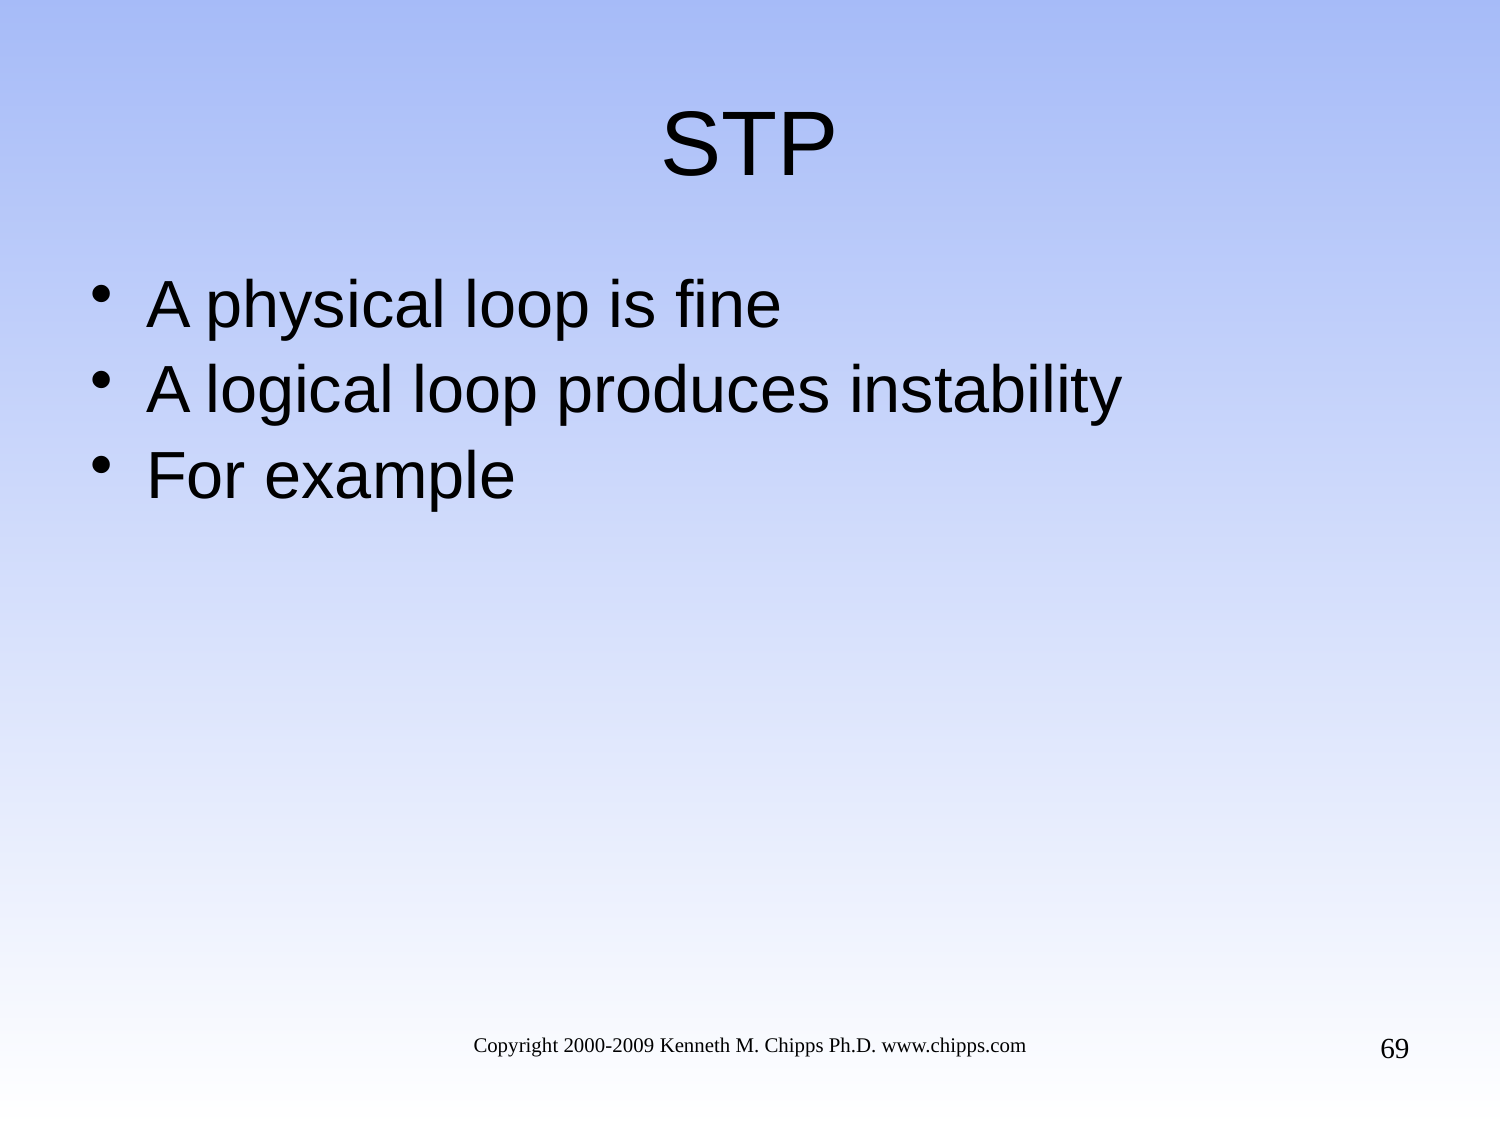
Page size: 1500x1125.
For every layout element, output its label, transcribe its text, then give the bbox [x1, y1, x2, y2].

slide_number 69 [1074, 1021, 1426, 1101]
title STP [75, 45, 1425, 233]
list A physical loop is fine A logical loop produces instability For example [75, 262, 1425, 1005]
footer Copyright 2000-2009 Kenneth M. Chipps Ph.D. www.chipps.com [449, 1024, 1051, 1103]
